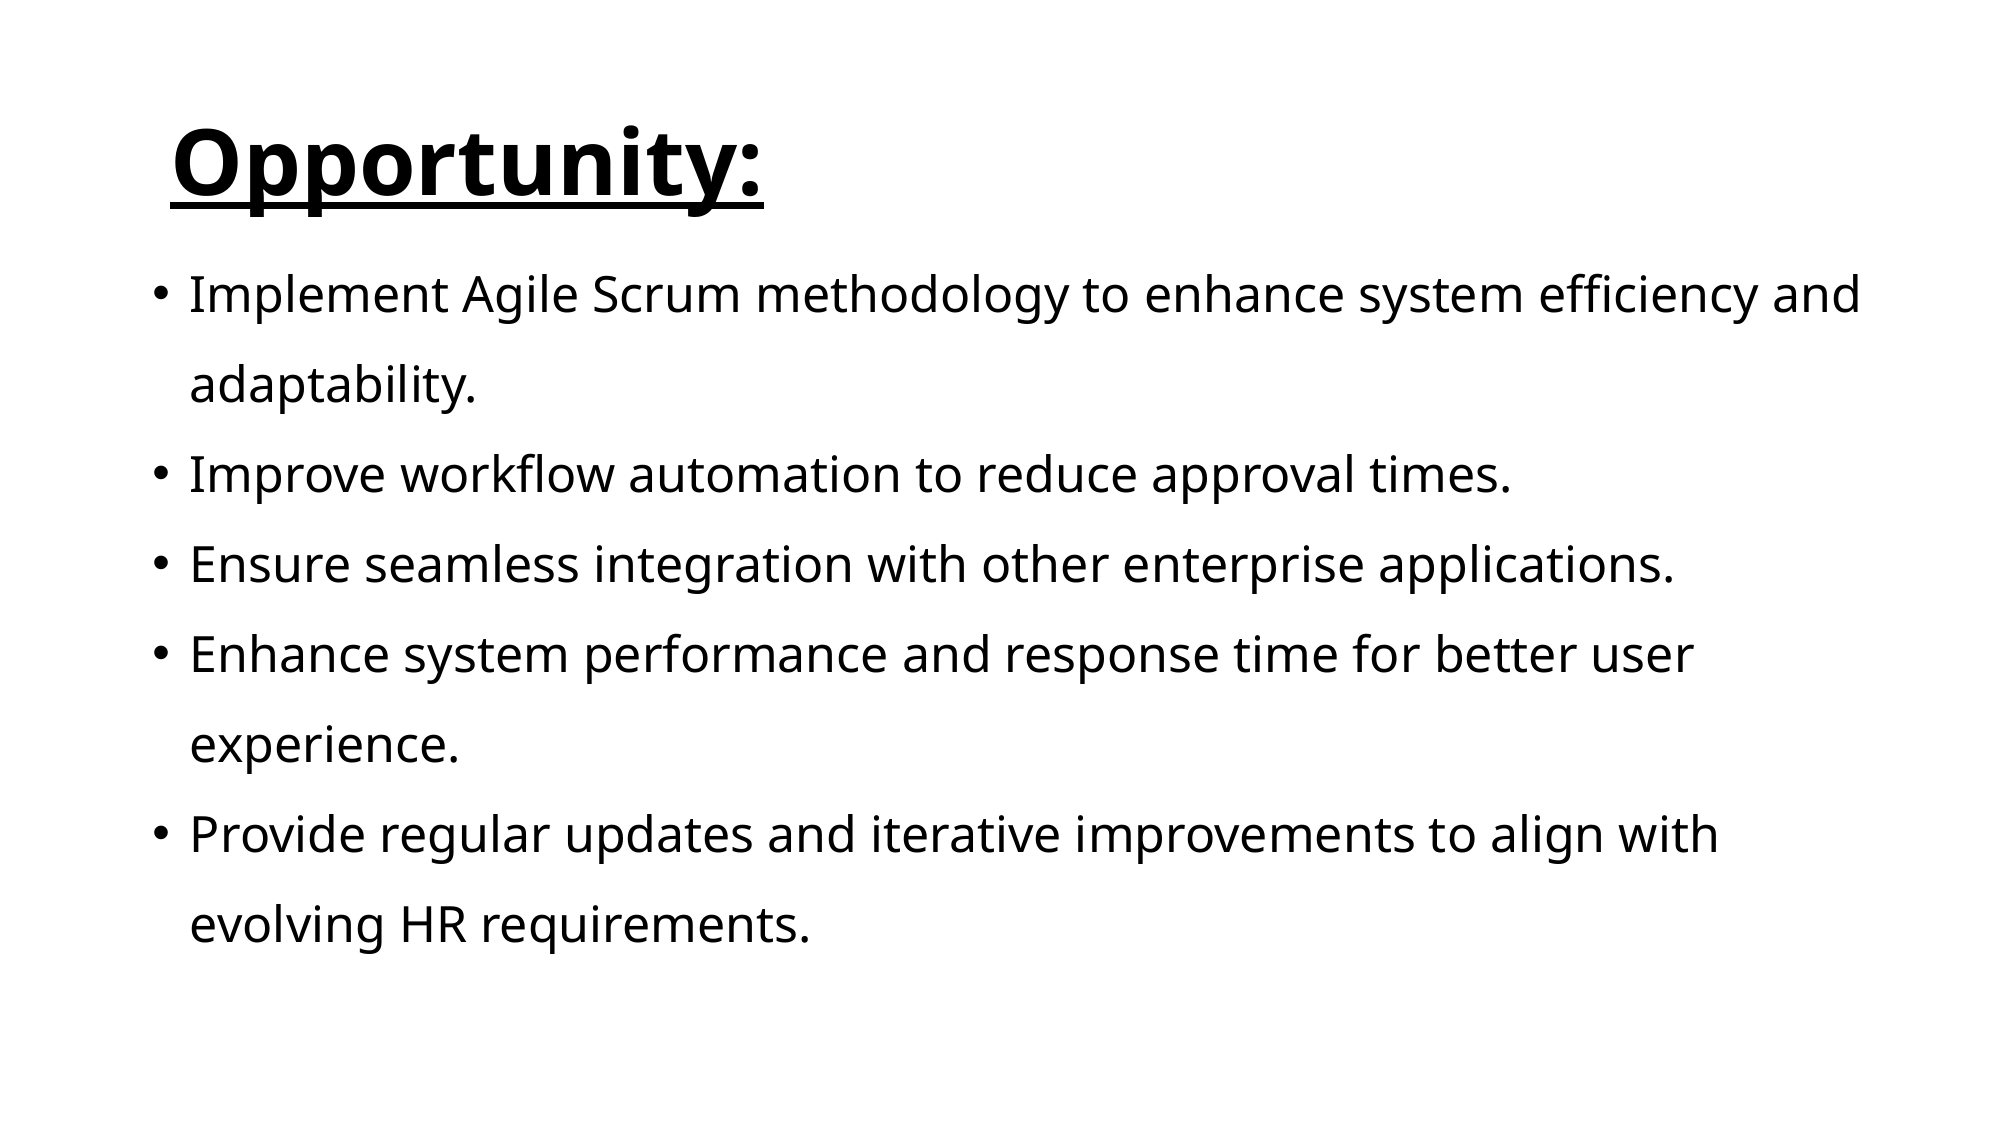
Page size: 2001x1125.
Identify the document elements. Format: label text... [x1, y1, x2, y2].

title Opportunity: [155, 77, 1881, 164]
list Implement Agile Scrum methodology to enhance system efficiency and adaptability. Improve workflow automation to reduce approval times. Ensure seamless integration with other enterprise applications. Enhance system performance and response time for better user experience. Provide regular updates and iterative improvements to align with evolving HR requirements. [137, 164, 1881, 961]
